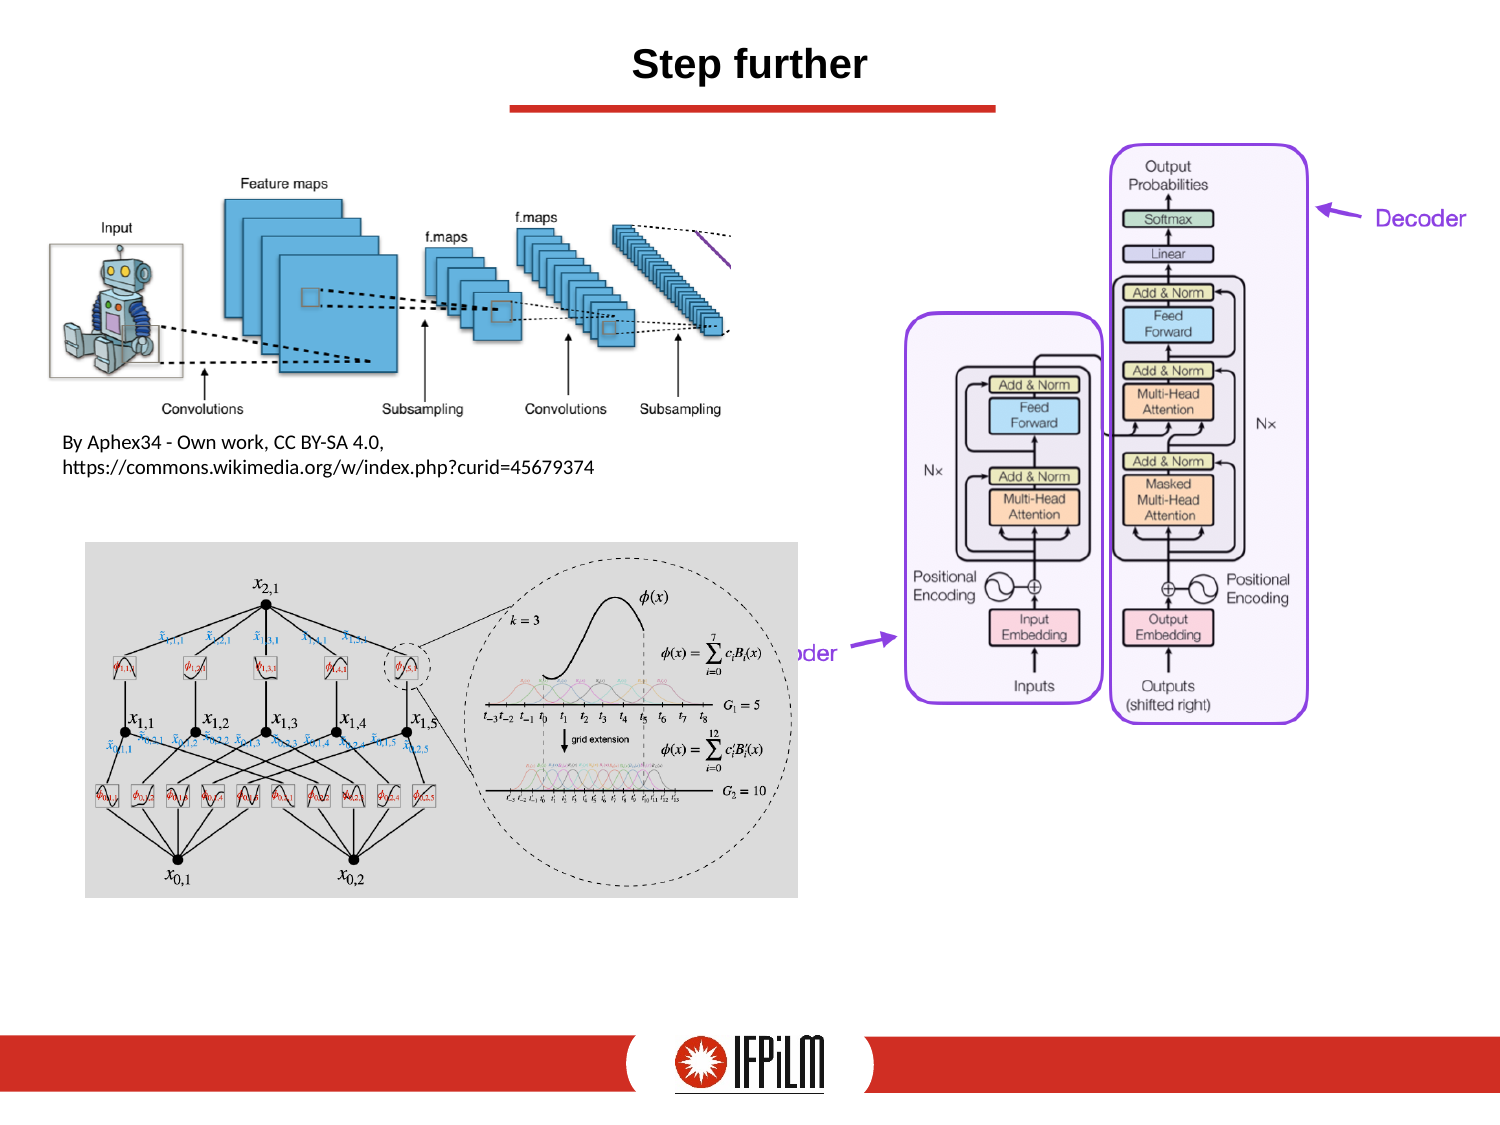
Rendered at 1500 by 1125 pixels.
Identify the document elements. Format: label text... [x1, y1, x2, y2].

picture [675, 1035, 824, 1094]
text_box By Aphex34 - Own work, CC BY-SA 4.0, https://commons.wikimedia.org/w/index.php?curid=45679374 [47, 422, 731, 487]
picture [33, 132, 1482, 898]
text_box Step further [0, 28, 1500, 79]
